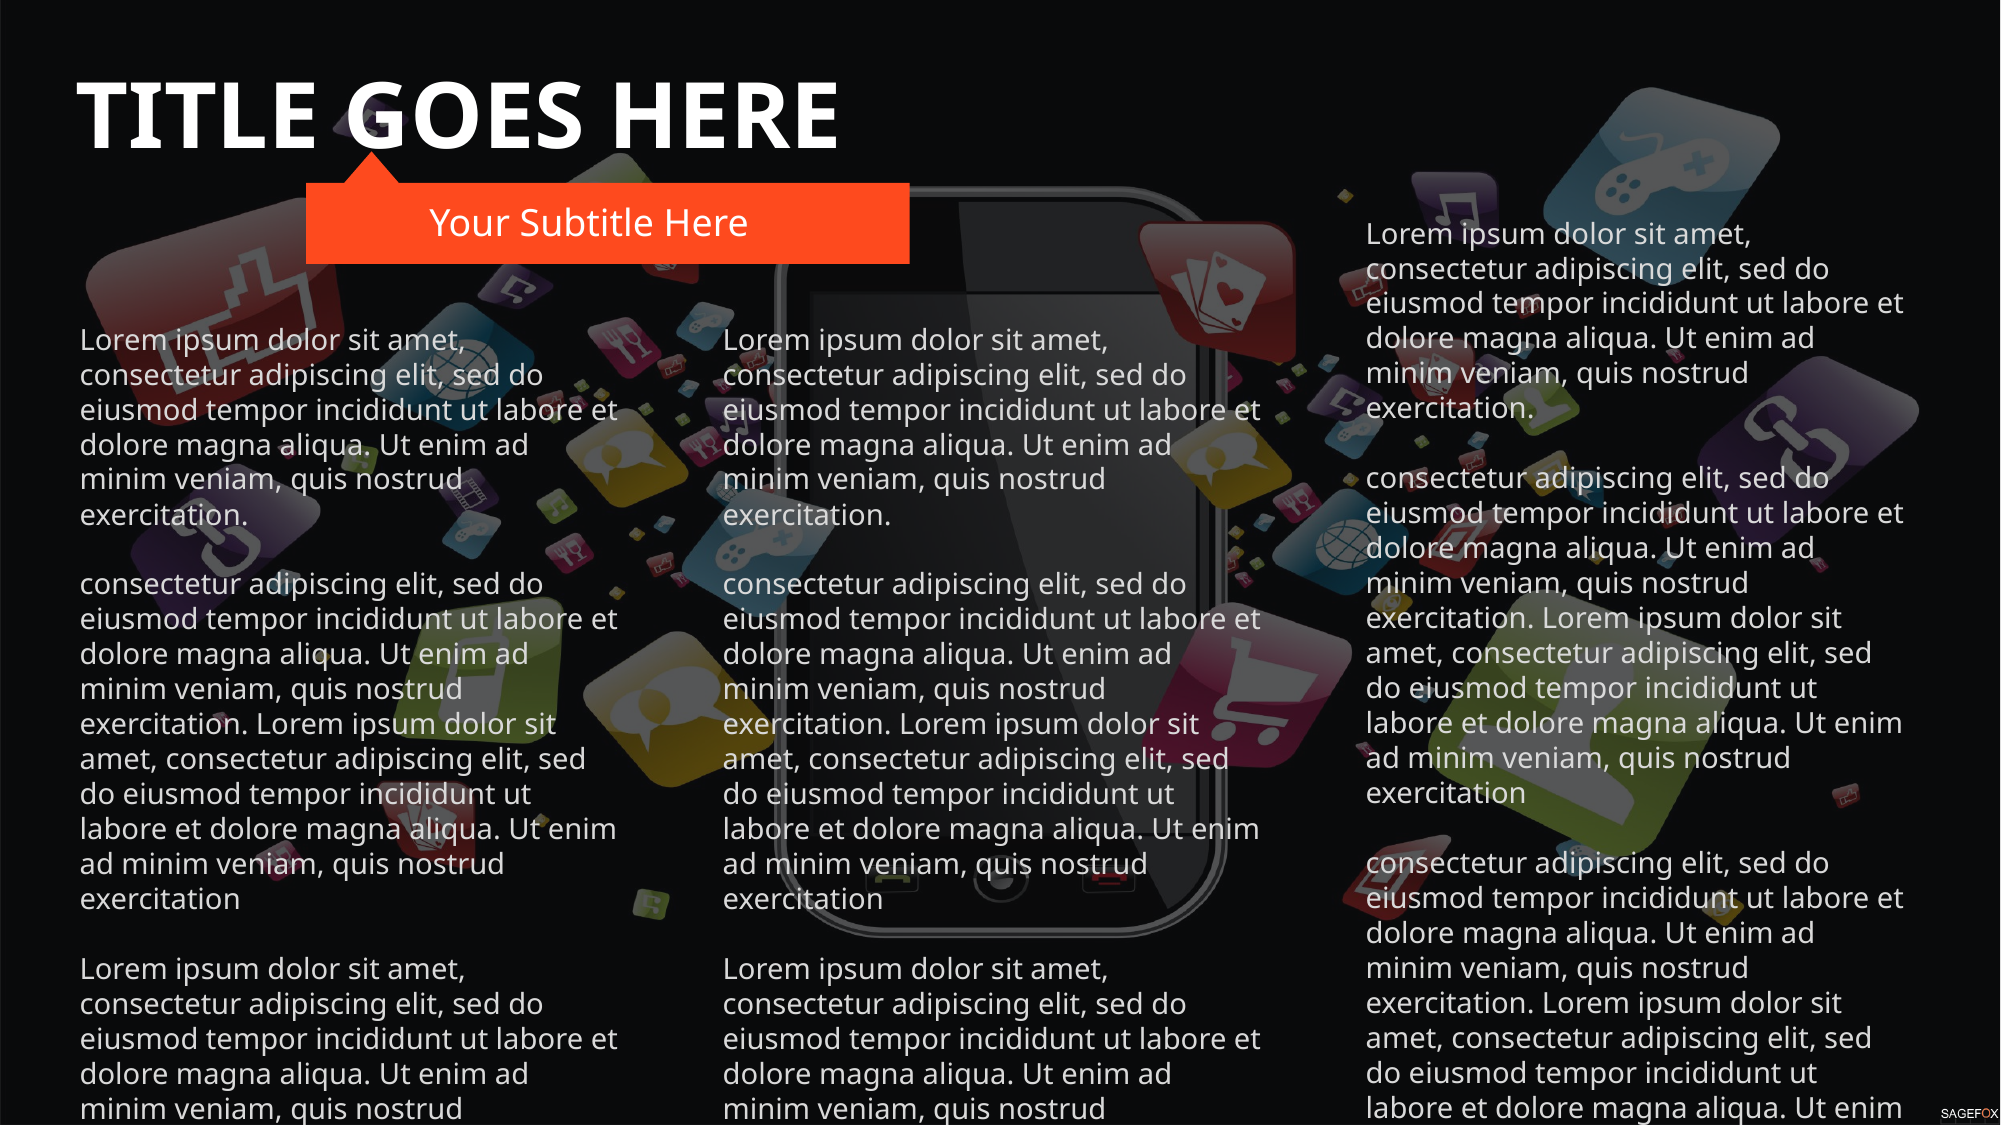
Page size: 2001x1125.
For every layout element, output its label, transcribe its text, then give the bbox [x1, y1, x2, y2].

text_box TITLE GOES HERE [60, 49, 965, 175]
text_box Lorem ipsum dolor sit amet, consectetur adipiscing elit, sed do eiusmod tempor incididunt ut labore et dolore magna aliqua. Ut enim ad minim veniam, quis nostrud exercitation. consectetur adipiscing elit, sed do eiusmod tempor incididunt ut labore et dolore magna aliqua. Ut enim ad minim veniam, quis nostrud exercitation. Lorem ipsum dolor sit amet, consectetur adipiscing elit, sed do eiusmod tempor incididunt ut labore et dolore magna aliqua. Ut enim ad minim veniam, quis nostrud exercitation consectetur adipiscing elit, sed do eiusmod tempor incididunt ut labore et dolore magna aliqua. Ut enim ad minim veniam, quis nostrud exercitation. Lorem ipsum dolor sit amet, consectetur adipiscing elit, sed do eiusmod tempor incididunt ut labore et dolore magna aliqua. Ut enim ad minim veniam, quis nostrud exercitation [1350, 207, 1921, 1125]
text_box Lorem ipsum dolor sit amet, consectetur adipiscing elit, sed do eiusmod tempor incididunt ut labore et dolore magna aliqua. Ut enim ad minim veniam, quis nostrud exercitation. consectetur adipiscing elit, sed do eiusmod tempor incididunt ut labore et dolore magna aliqua. Ut enim ad minim veniam, quis nostrud exercitation. Lorem ipsum dolor sit amet, consectetur adipiscing elit, sed do eiusmod tempor incididunt ut labore et dolore magna aliqua. Ut enim ad minim veniam, quis nostrud exercitation Lorem ipsum dolor sit amet, consectetur adipiscing elit, sed do eiusmod tempor incididunt ut labore et dolore magna aliqua. Ut enim ad minim veniam, quis nostrud exercitation [707, 313, 1278, 1125]
picture [1940, 0, 2001, 1125]
text_box Lorem ipsum dolor sit amet, consectetur adipiscing elit, sed do eiusmod tempor incididunt ut labore et dolore magna aliqua. Ut enim ad minim veniam, quis nostrud exercitation. consectetur adipiscing elit, sed do eiusmod tempor incididunt ut labore et dolore magna aliqua. Ut enim ad minim veniam, quis nostrud exercitation. Lorem ipsum dolor sit amet, consectetur adipiscing elit, sed do eiusmod tempor incididunt ut labore et dolore magna aliqua. Ut enim ad minim veniam, quis nostrud exercitation Lorem ipsum dolor sit amet, consectetur adipiscing elit, sed do eiusmod tempor incididunt ut labore et dolore magna aliqua. Ut enim ad minim veniam, quis nostrud exercitation. [64, 313, 635, 1125]
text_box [306, 151, 910, 264]
